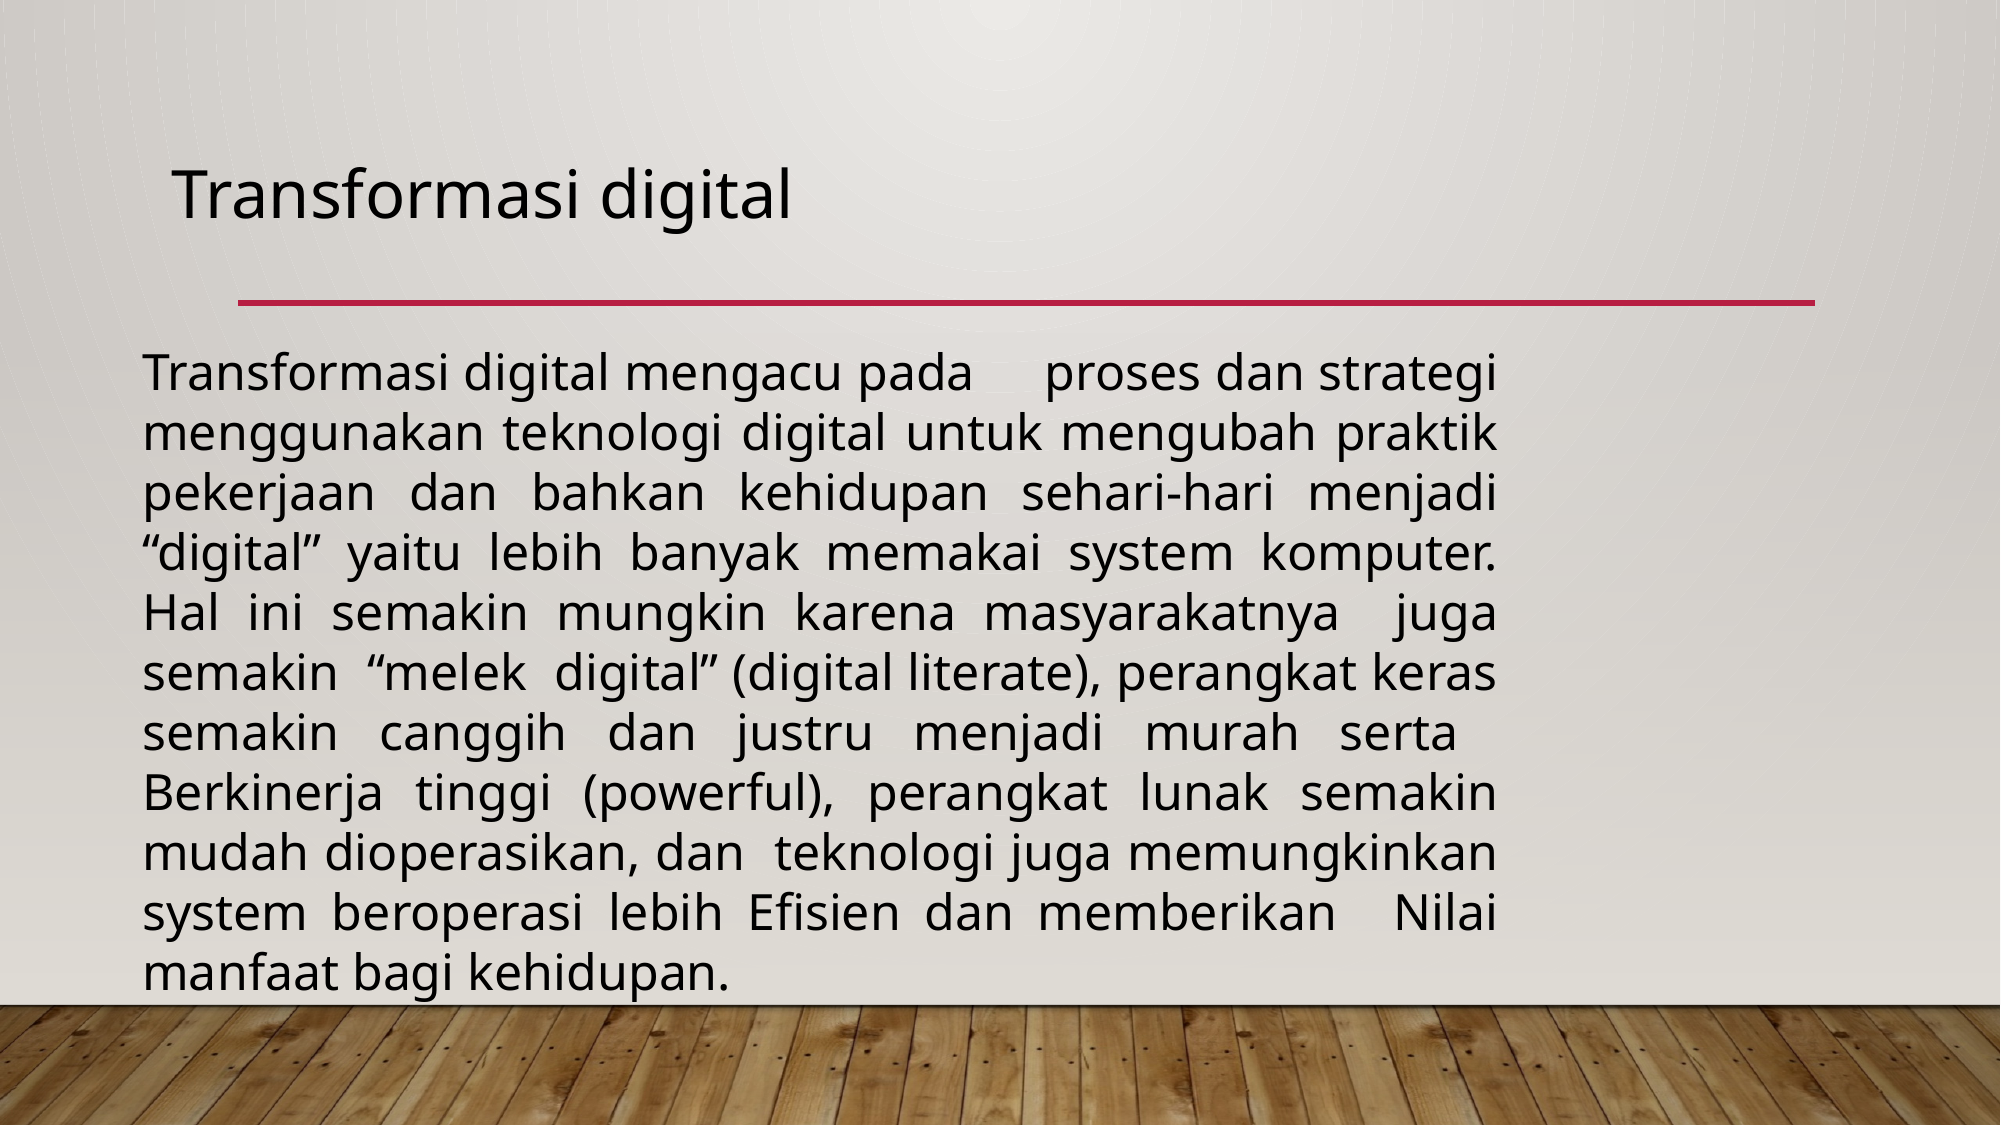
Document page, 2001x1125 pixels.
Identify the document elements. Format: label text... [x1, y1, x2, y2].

text_box Transformasi digital [156, 144, 859, 240]
picture [0, 1005, 2000, 1125]
text_box Transformasi digital mengacu pada proses dan strategi menggunakan teknologi digital untuk mengubah praktik pekerjaan dan bahkan kehidupan sehari-hari menjadi “digital” yaitu lebih banyak memakai system komputer. Hal ini semakin mungkin karena masyarakatnya juga semakin “melek digital” (digital literate), perangkat keras semakin canggih dan justru menjadi murah serta Berkinerja tinggi (powerful), perangkat lunak semakin mudah dioperasikan, dan teknologi juga memungkinkan system beroperasi lebih Efisien dan memberikan Nilai manfaat bagi kehidupan. [127, 332, 1514, 1008]
